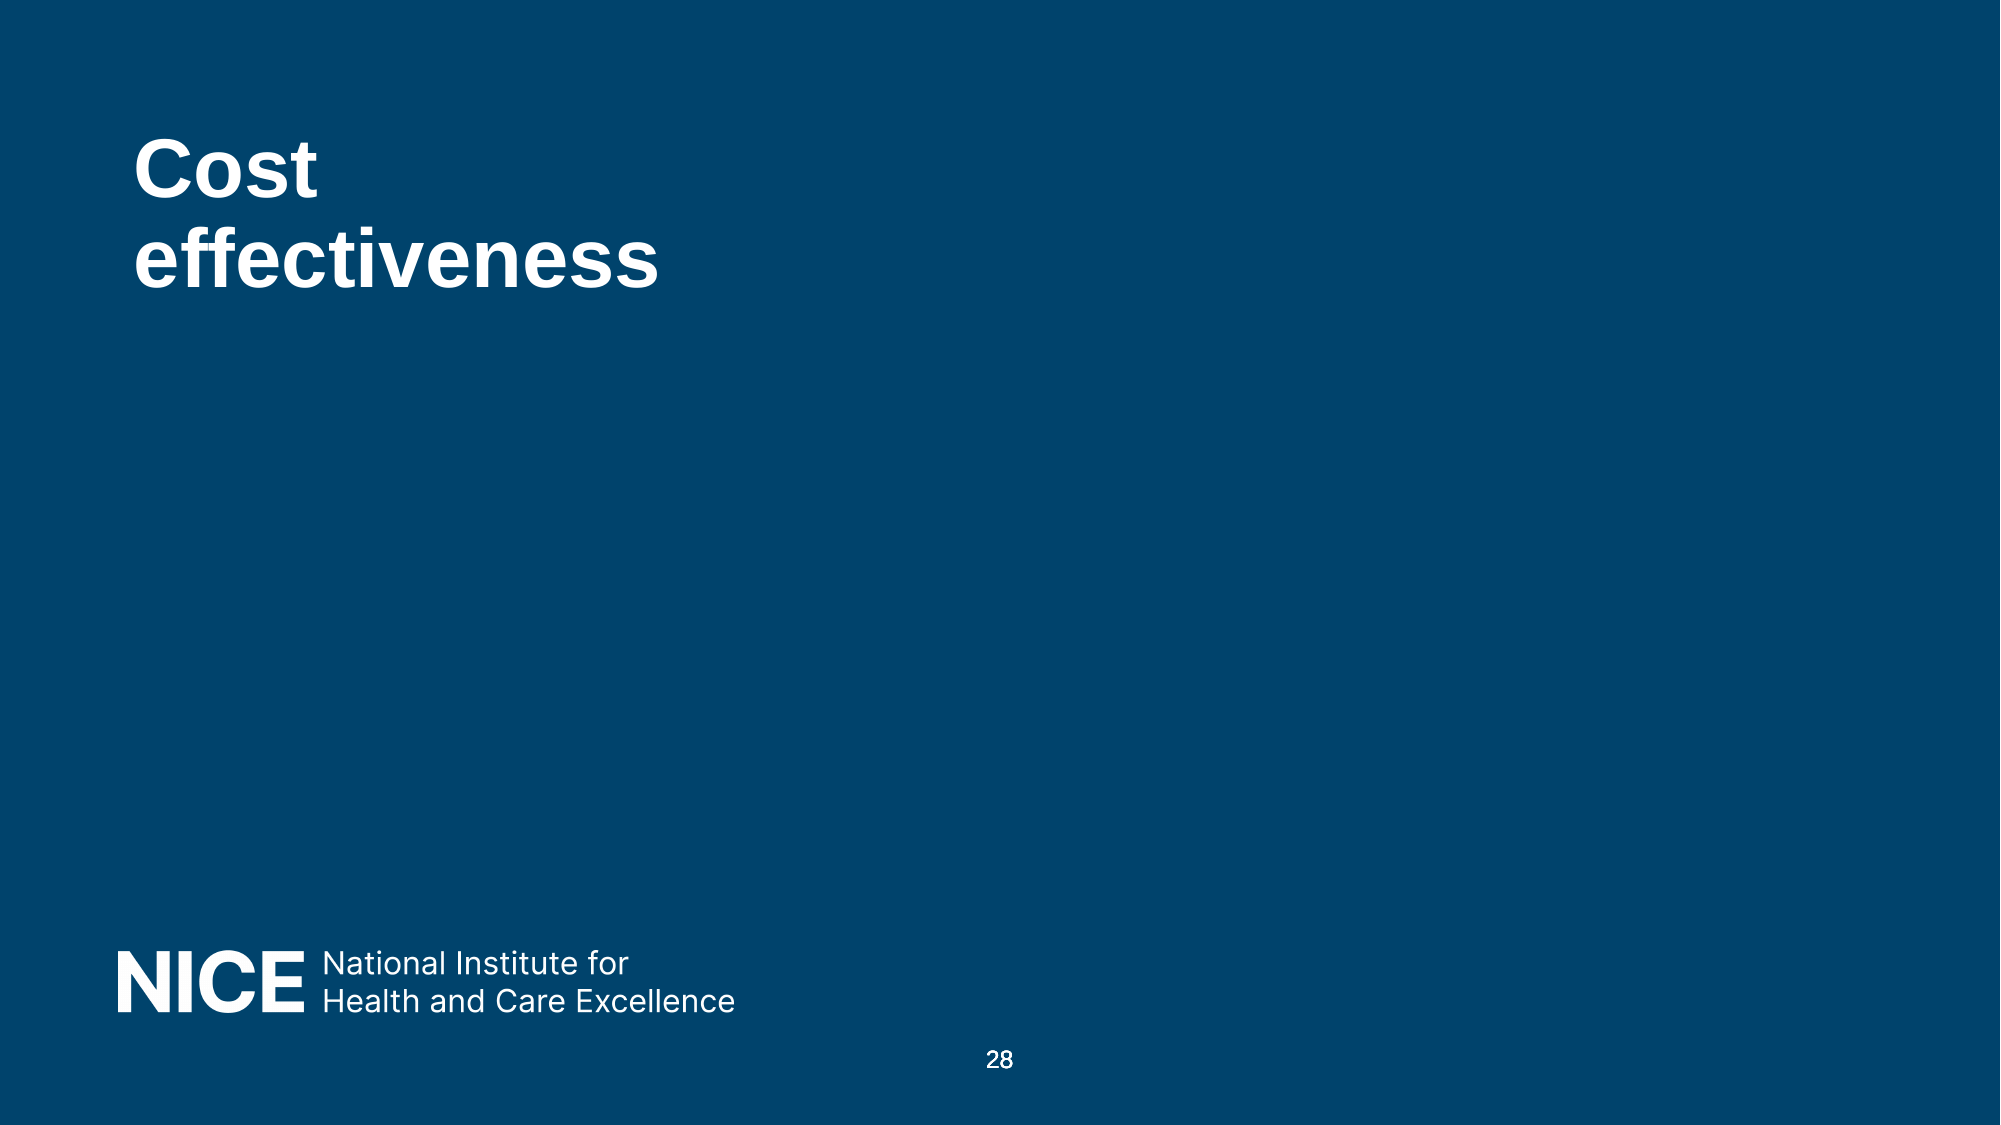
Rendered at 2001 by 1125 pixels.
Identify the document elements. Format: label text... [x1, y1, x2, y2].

picture [118, 950, 734, 1013]
title Cost effectiveness [118, 118, 795, 328]
